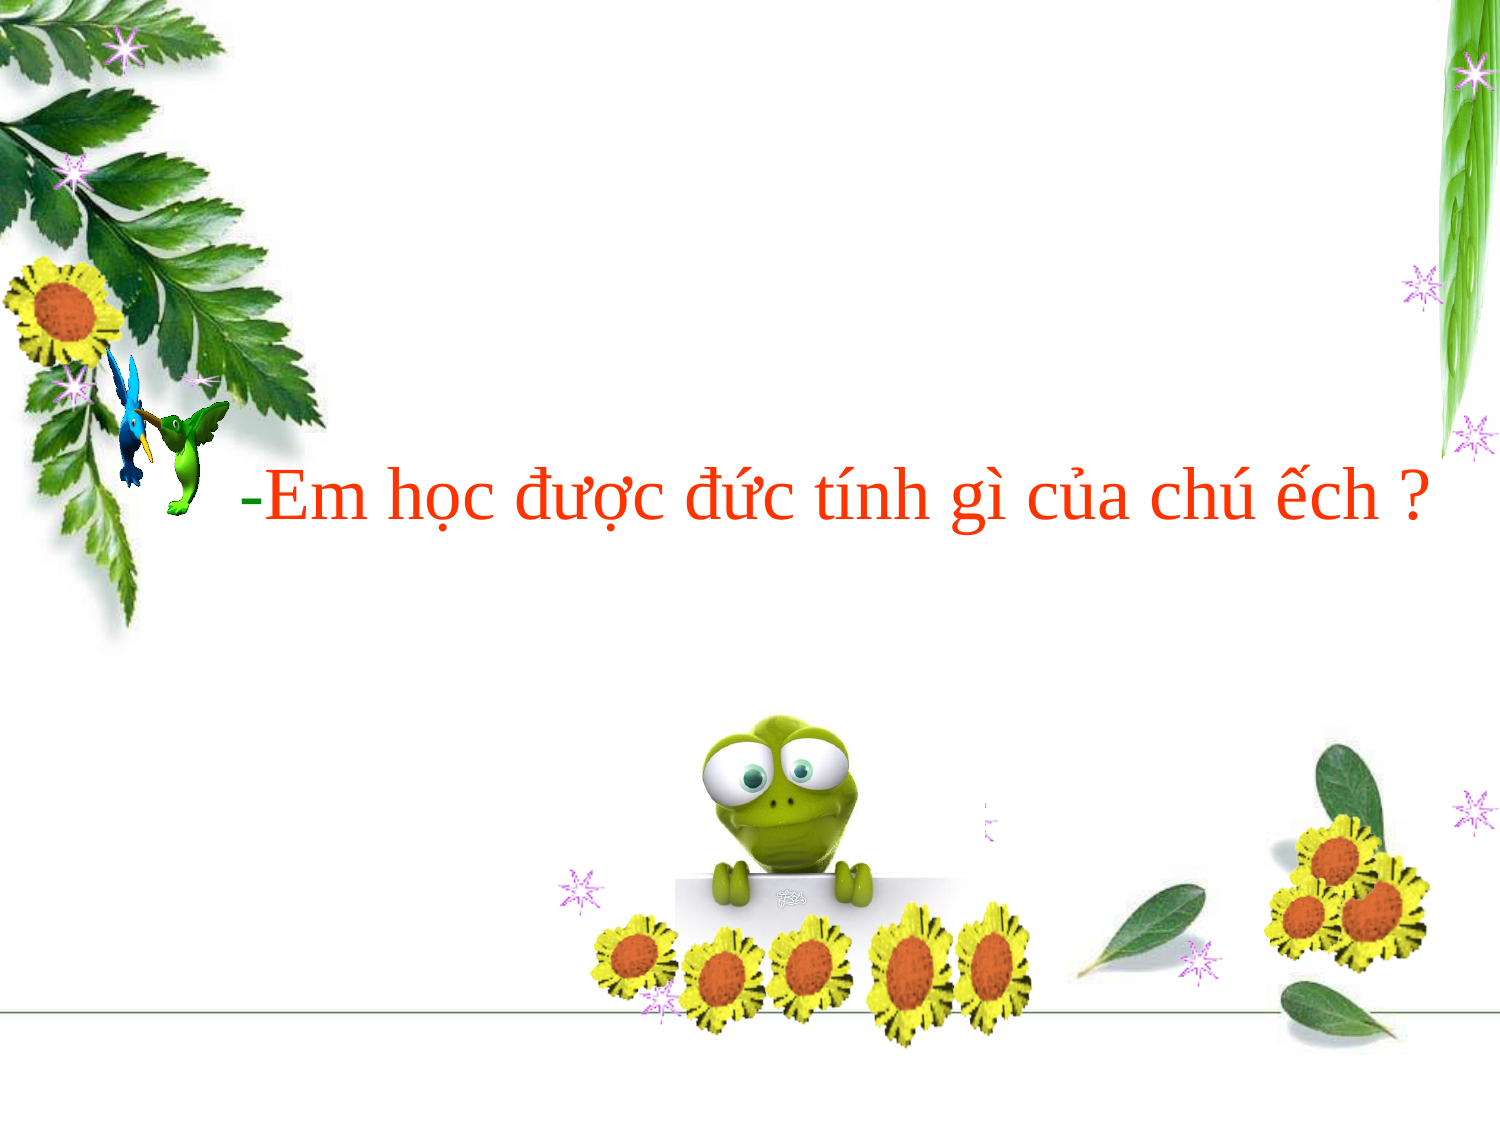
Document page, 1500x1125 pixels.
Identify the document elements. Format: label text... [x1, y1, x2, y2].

picture [0, 0, 1500, 1125]
text_box -Em học được đức tính gì của chú ếch ? [254, 437, 1463, 543]
